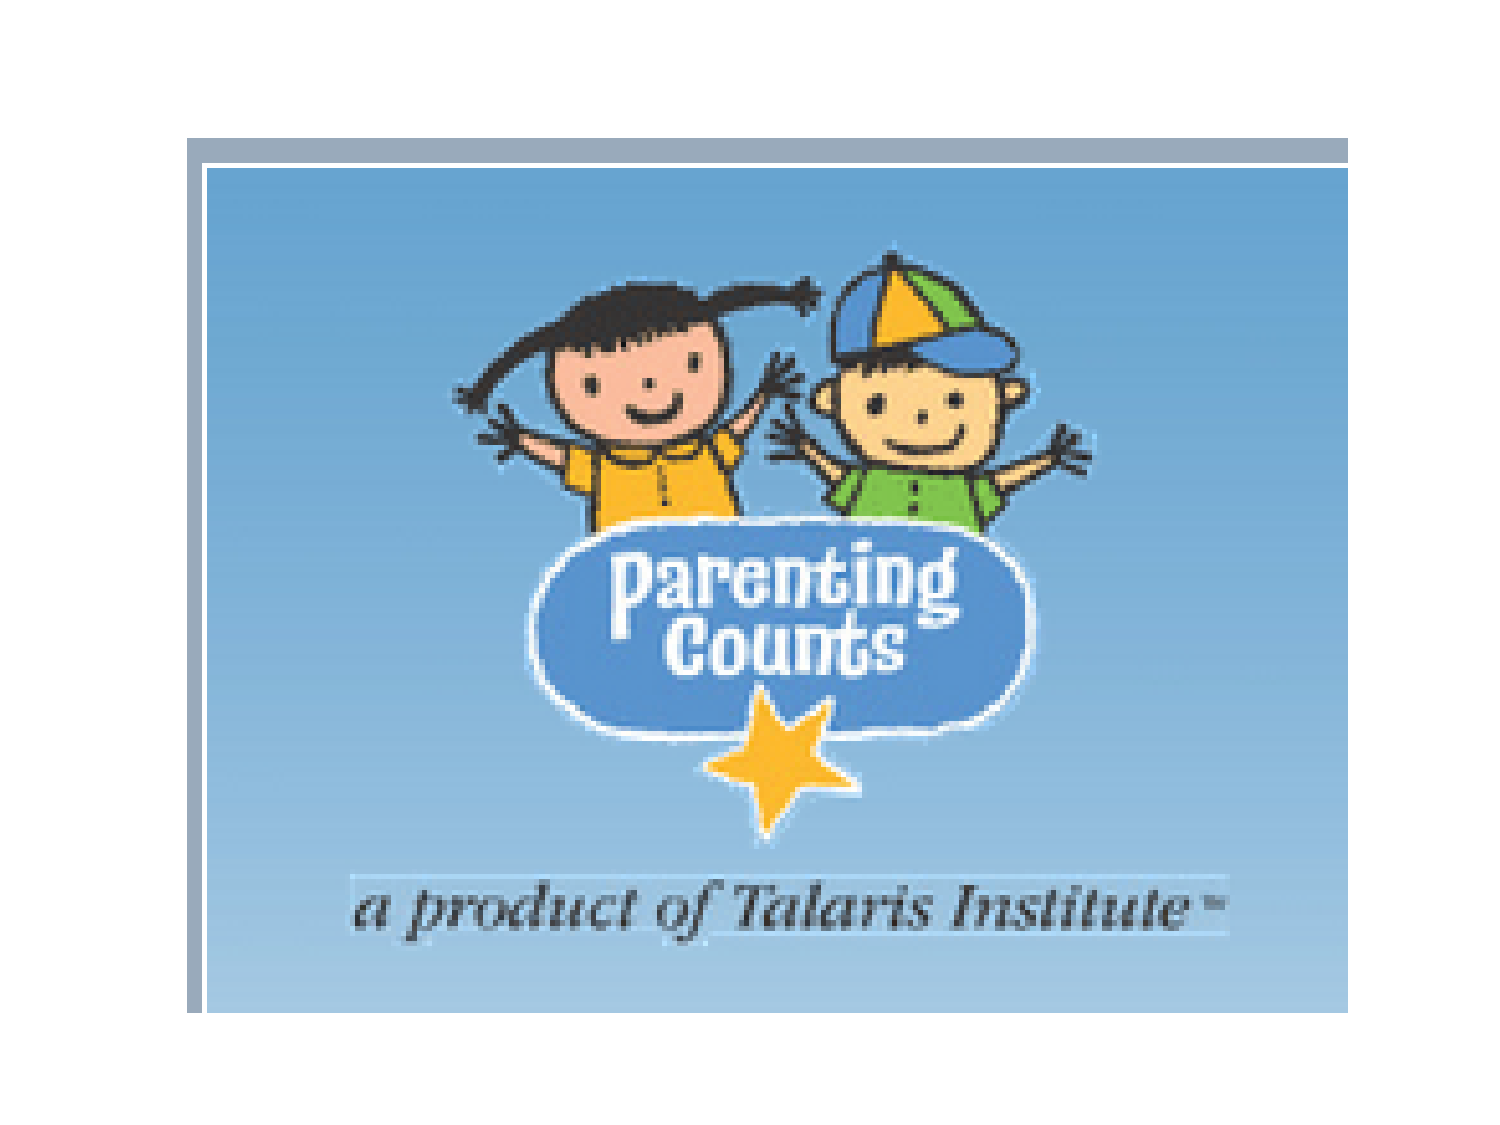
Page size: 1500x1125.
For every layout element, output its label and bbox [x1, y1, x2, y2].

picture [187, 138, 1348, 1013]
